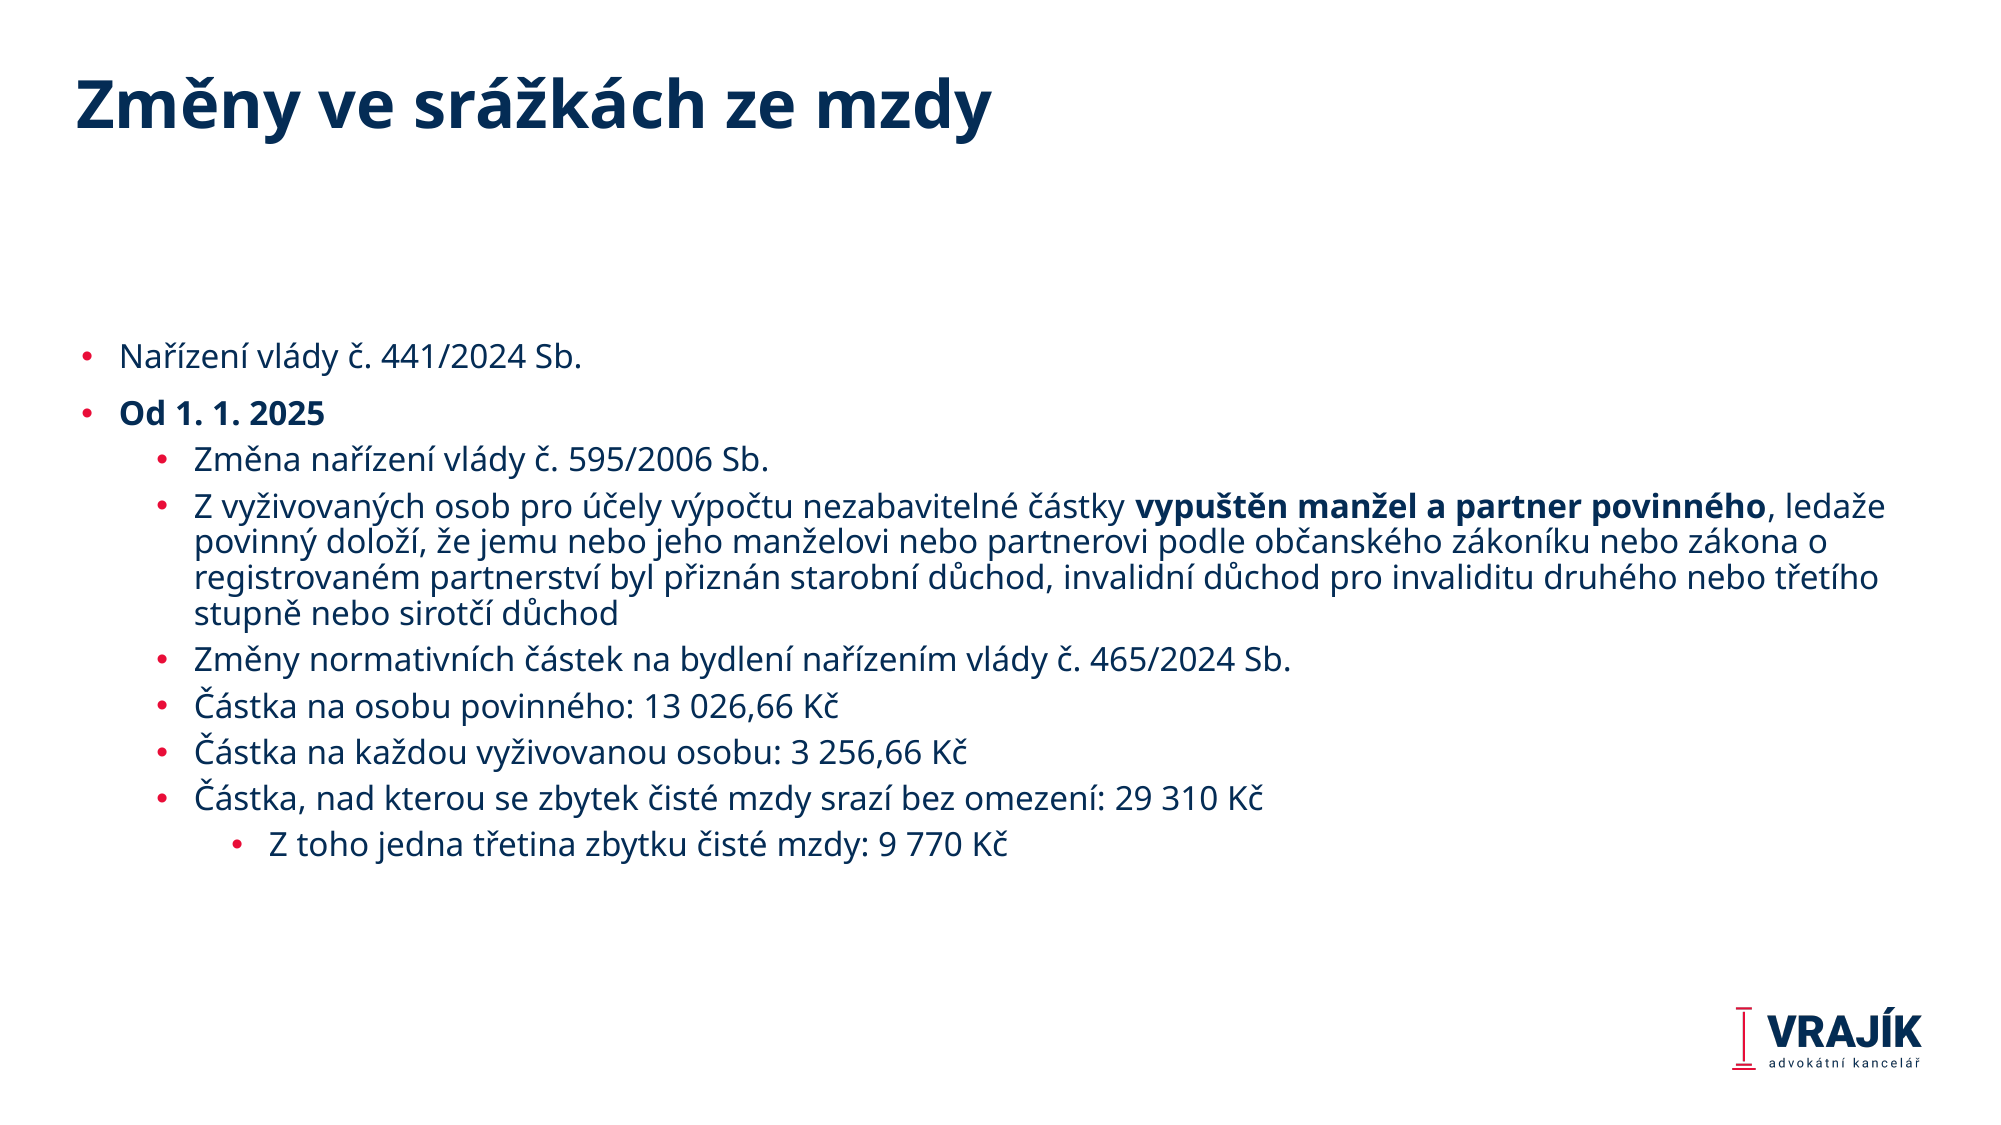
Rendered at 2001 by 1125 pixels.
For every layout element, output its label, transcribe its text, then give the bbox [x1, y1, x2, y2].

list Nařízení vlády č. 441/2024 Sb. Od 1. 1. 2025 Změna nařízení vlády č. 595/2006 Sb. Z vyživovaných osob pro účely výpočtu nezabavitelné částky vypuštěn manžel a partner povinného, ledaže povinný doloží, že jemu nebo jeho manželovi nebo partnerovi podle občanského zákoníku nebo zákona o registrovaném partnerství byl přiznán starobní důchod, invalidní důchod pro invaliditu druhého nebo třetího stupně nebo sirotčí důchod Změny normativních částek na bydlení nařízením vlády č. 465/2024 Sb. Částka na osobu povinného: 13 026,66 Kč Částka na každou vyživovanou osobu: 3 256,66 Kč Částka, nad kterou se zbytek čisté mzdy srazí bez omezení: 29 310 Kč Z toho jedna třetina zbytku čisté mzdy: 9 770 Kč [81, 340, 1922, 1000]
title Změny ve srážkách ze mzdy [76, 71, 1922, 145]
picture [1732, 1007, 1922, 1070]
